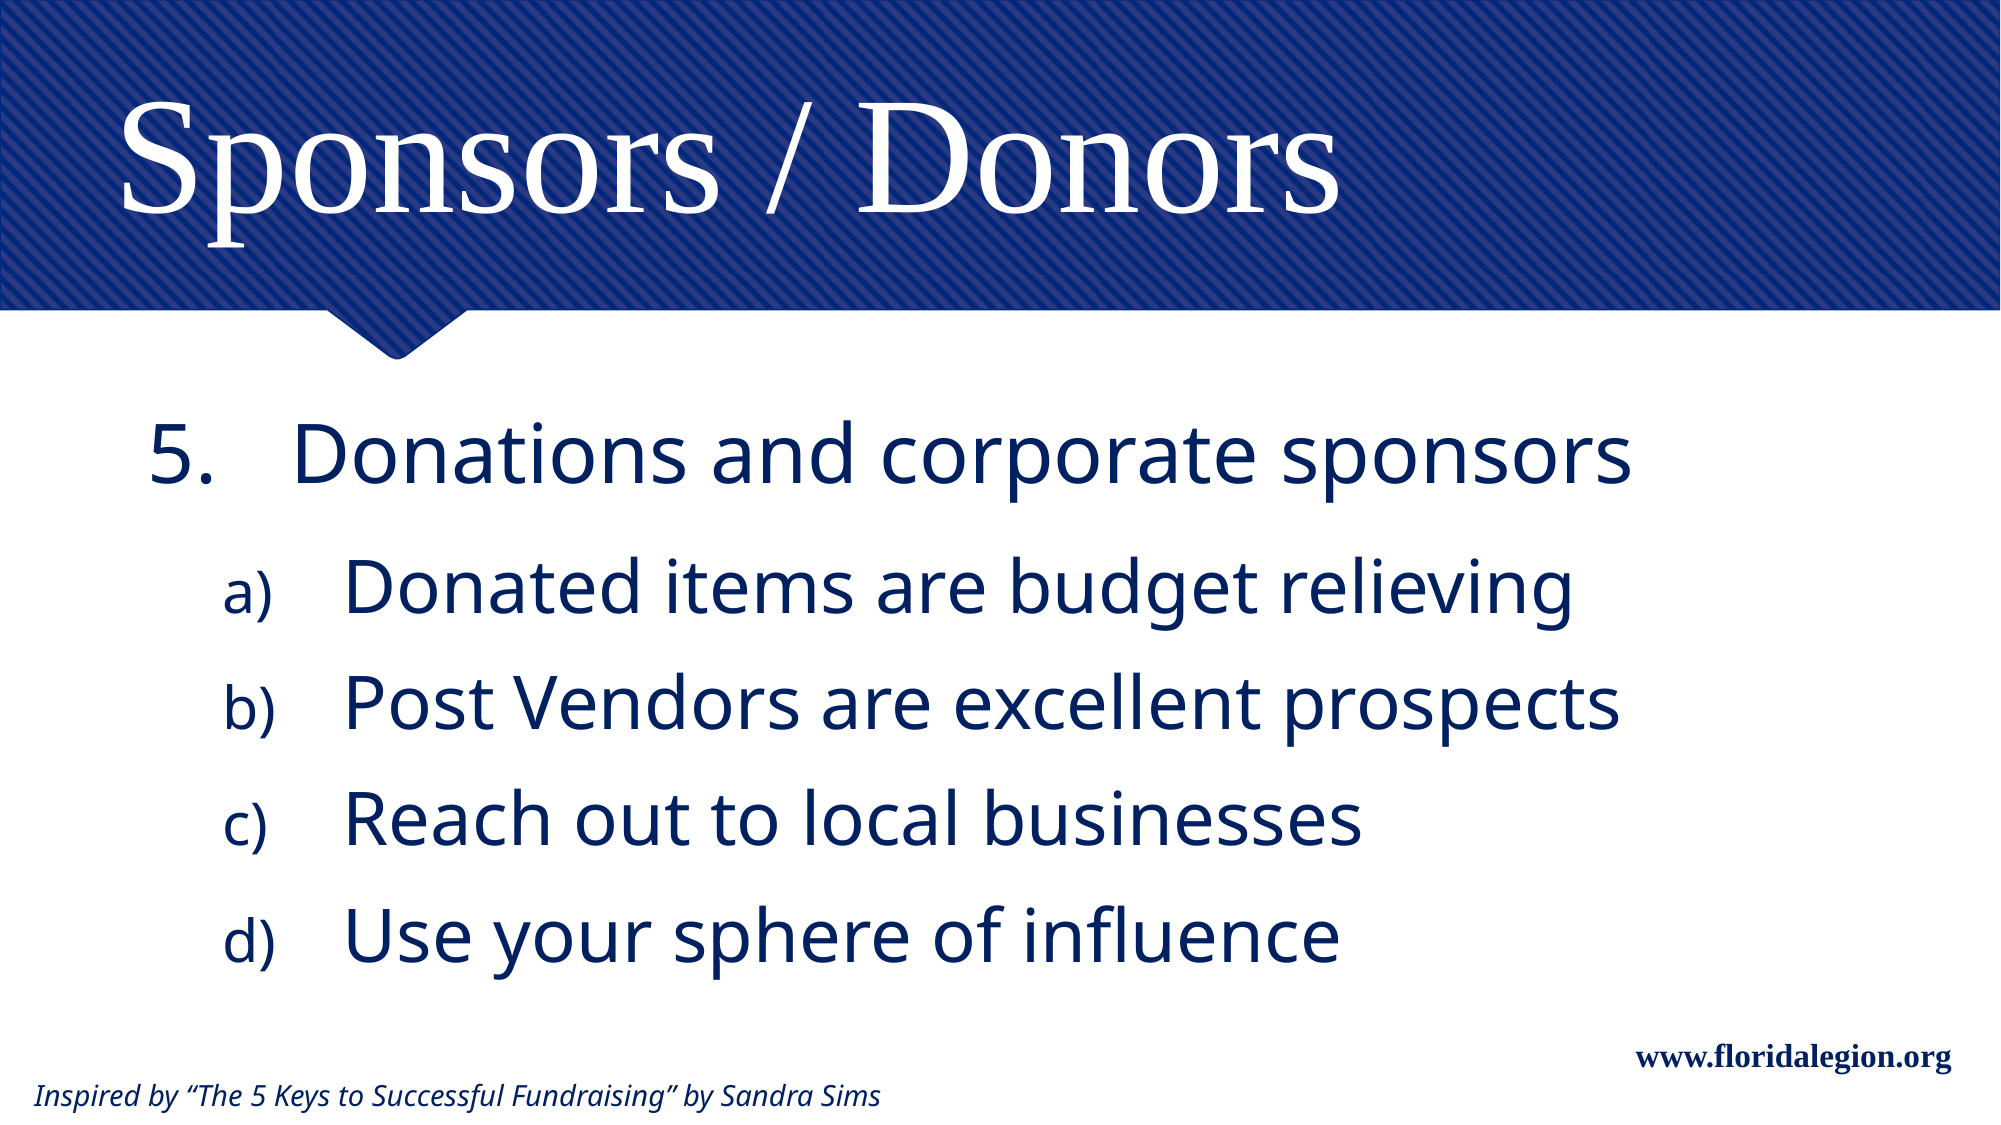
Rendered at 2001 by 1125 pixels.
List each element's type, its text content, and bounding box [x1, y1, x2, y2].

list Donations and corporate sponsors Donated items are budget relieving Post Vendors are excellent prospects Reach out to local businesses Use your sphere of influence [132, 390, 1868, 988]
slide_number Inspired by “The 5 Keys to Successful Fundraising” by Sandra Sims [19, 1054, 1258, 1115]
text_box www.floridalegion.org [1567, 1021, 1968, 1088]
title Sponsors / Donors [98, 66, 1902, 226]
